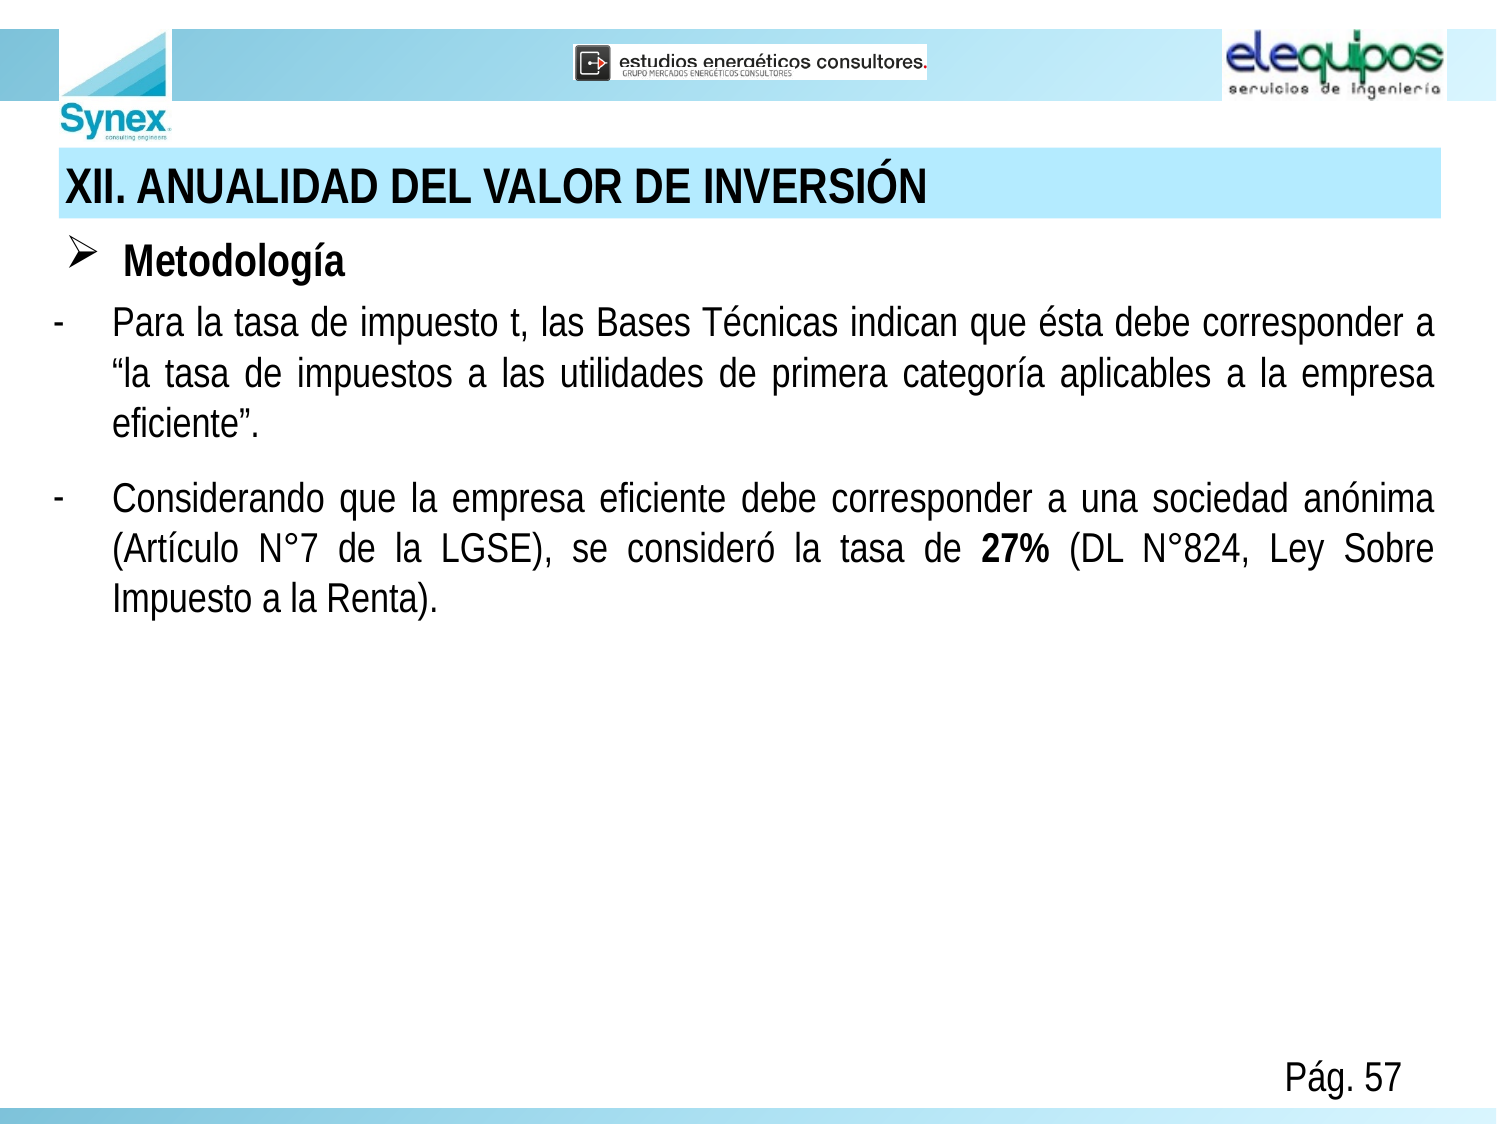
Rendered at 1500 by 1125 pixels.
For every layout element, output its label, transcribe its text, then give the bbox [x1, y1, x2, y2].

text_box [58, 29, 1447, 142]
text_box Para la tasa de impuesto t, las Bases Técnicas indican que ésta debe corresponder a “la tasa de impuestos a las utilidades de primera categoría aplicables a la empresa eficiente”. Considerando que la empresa eficiente debe corresponder a una sociedad anónima (Artículo N°7 de la LGSE), se consideró la tasa de 27% (DL N°824, Ley Sobre Impuesto a la Renta). [53, 295, 1435, 1125]
text_box Metodología [58, 224, 1441, 292]
text_box XII. ANUALIDAD DEL VALOR DE INVERSIÓN [58, 149, 1441, 219]
